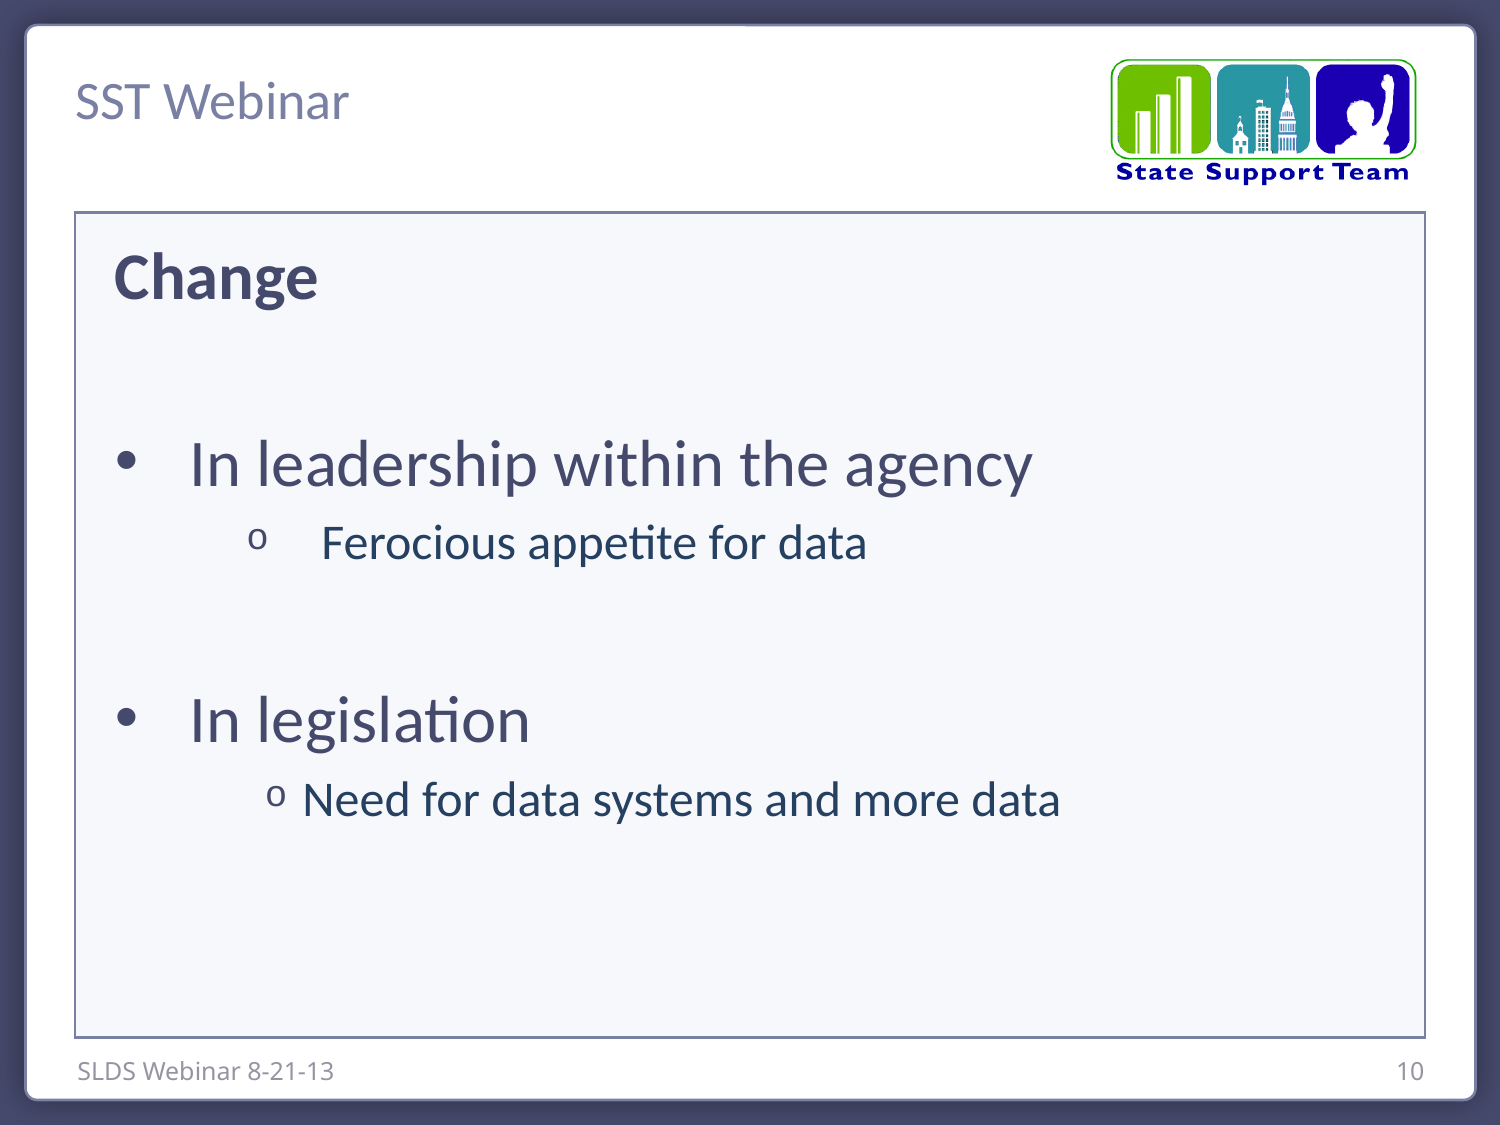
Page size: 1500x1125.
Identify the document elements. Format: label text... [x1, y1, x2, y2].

footer SLDS Webinar 8-21-13 [62, 1042, 538, 1103]
slide_number 10 [1089, 1042, 1440, 1103]
list Change In leadership within the agency Ferocious appetite for data In legislation Need for data systems and more data [99, 224, 1425, 1005]
picture [1100, 37, 1427, 193]
